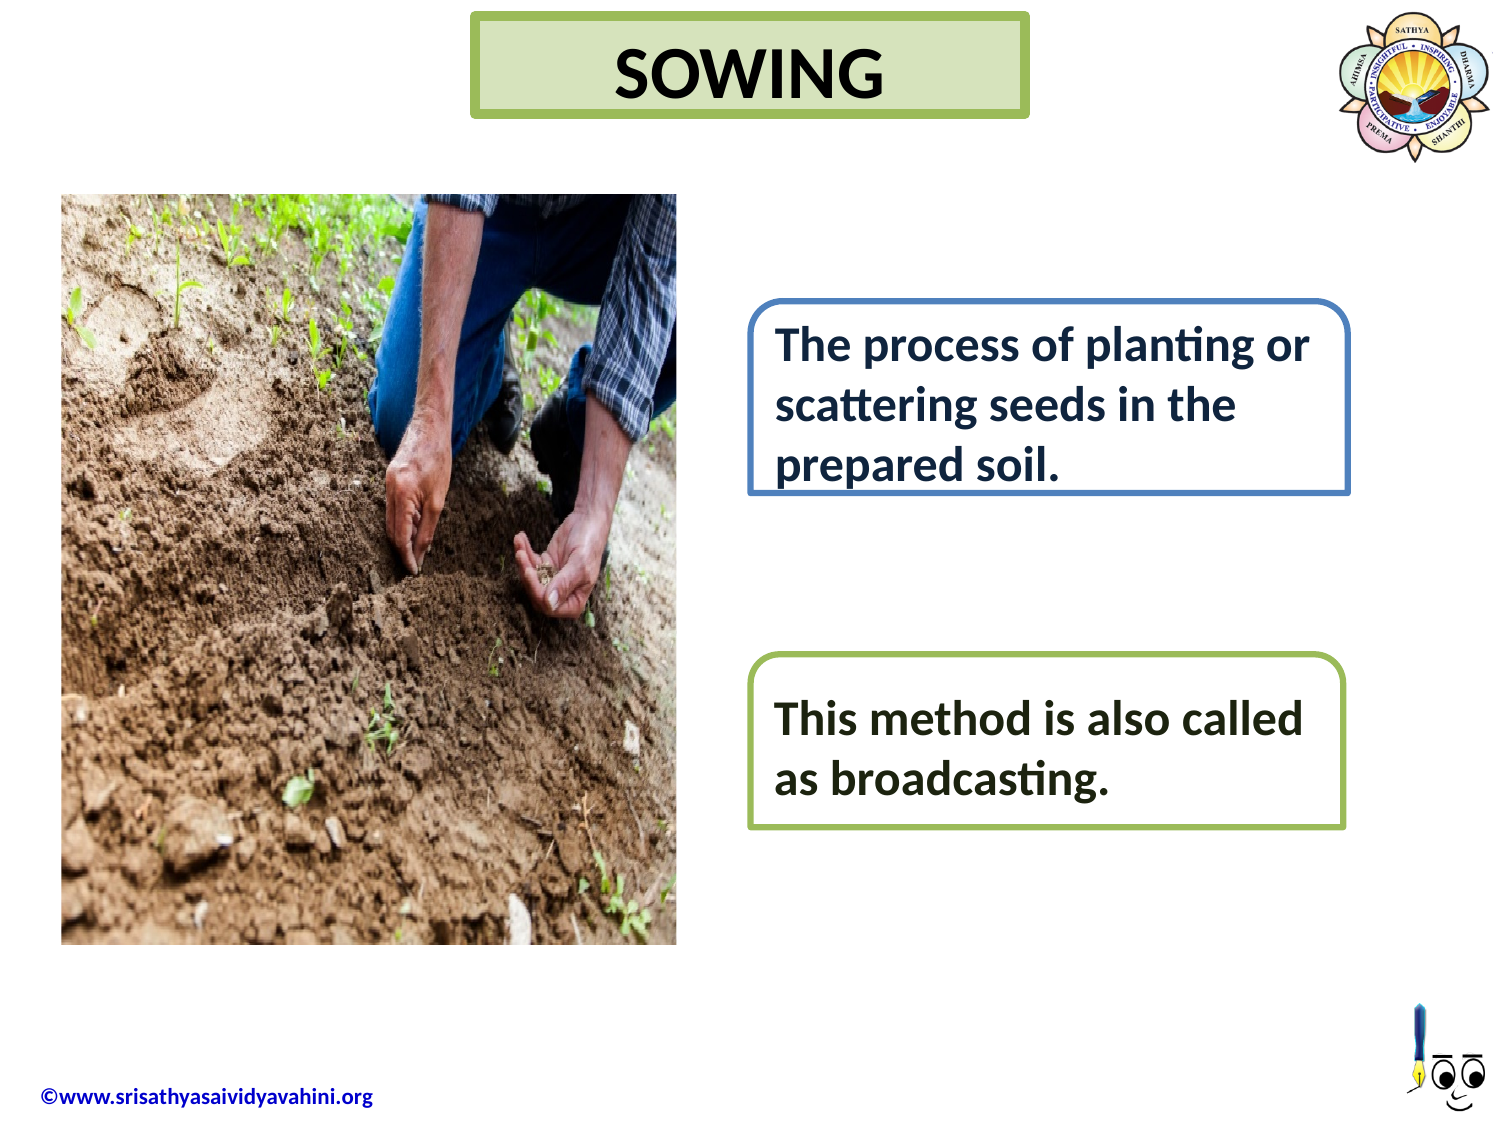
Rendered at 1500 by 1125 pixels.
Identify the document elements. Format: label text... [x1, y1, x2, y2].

text_box Sowing [474, 15, 1025, 115]
picture [61, 194, 677, 946]
text_box This method is also called as broadcasting. [750, 654, 1344, 828]
text_box The process of planting or scattering seeds in the prepared soil. [750, 301, 1348, 494]
picture [1350, 974, 1500, 1125]
picture [1333, 8, 1493, 163]
